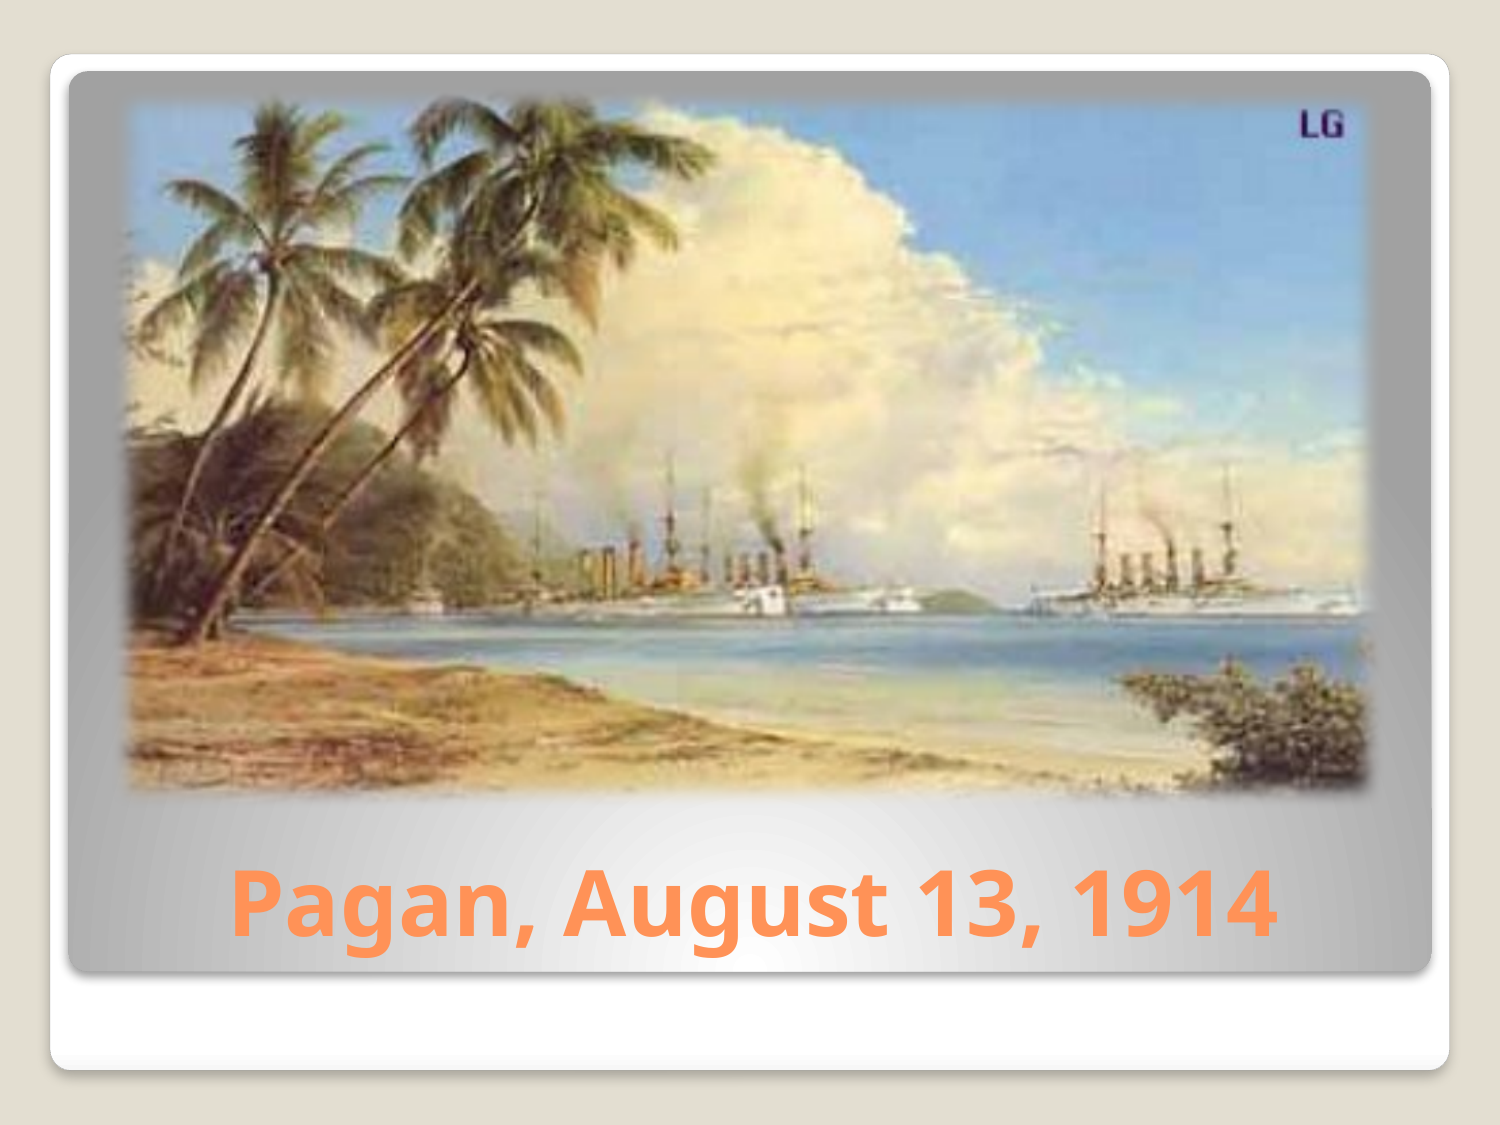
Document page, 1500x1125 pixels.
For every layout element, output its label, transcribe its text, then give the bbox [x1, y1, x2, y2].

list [112, 87, 1384, 808]
title Pagan, August 13, 1914 [82, 817, 1425, 963]
